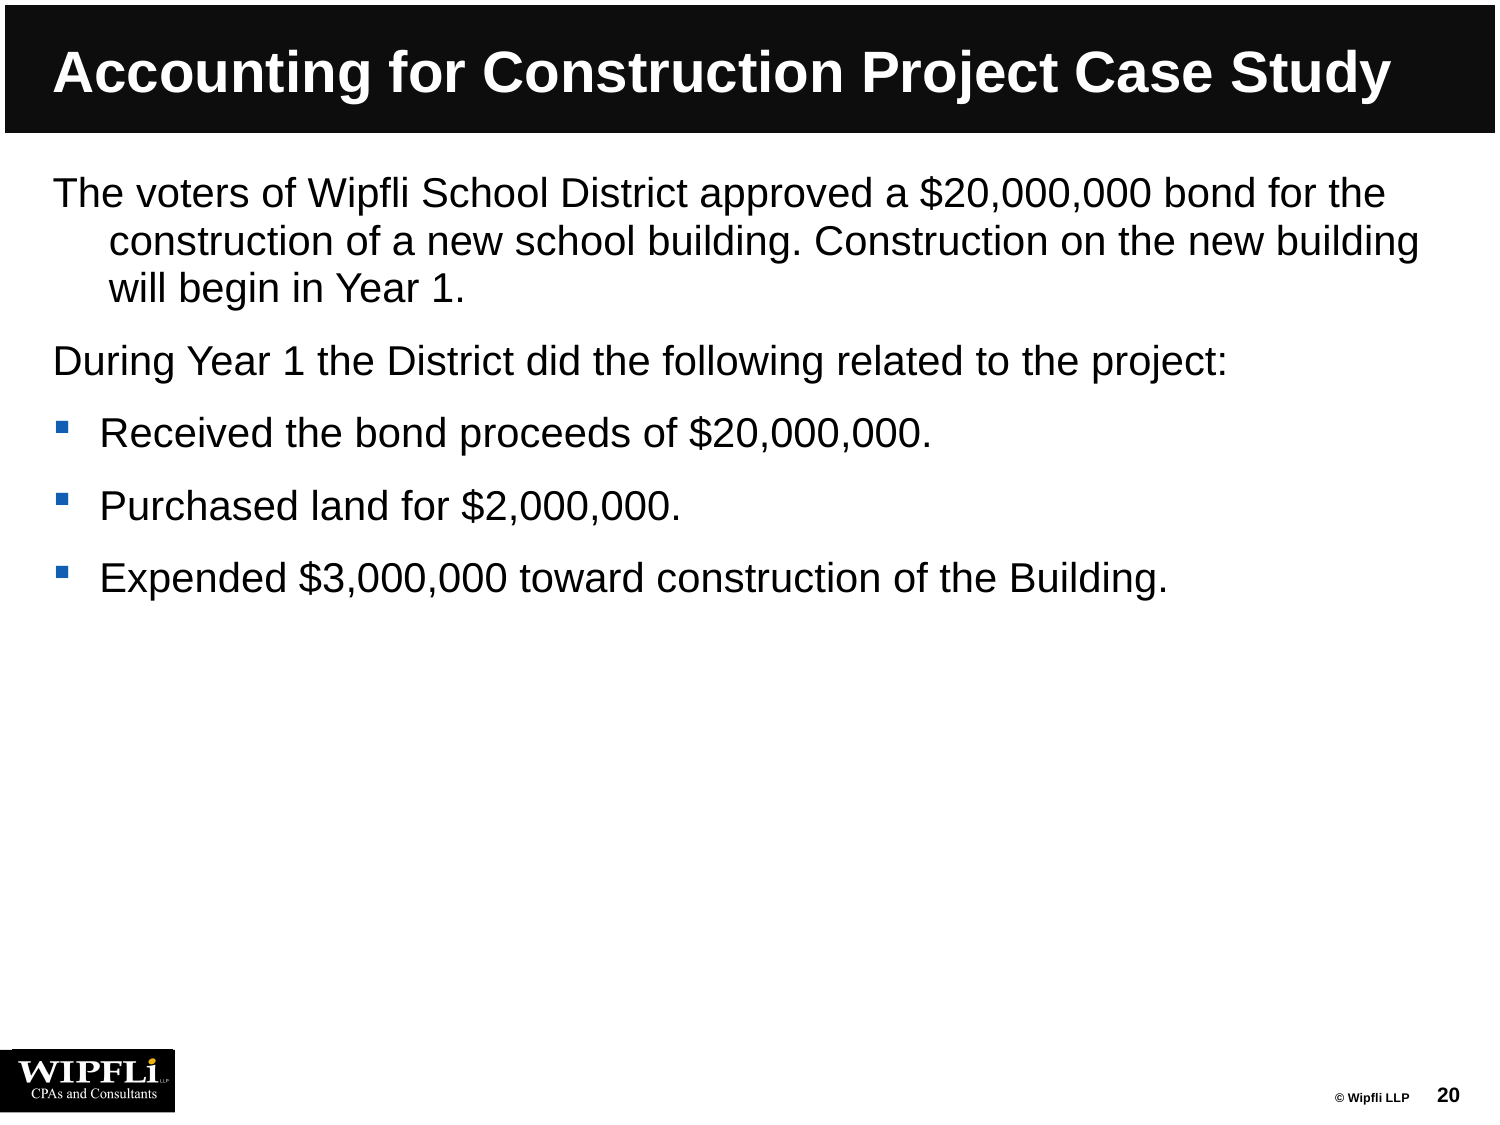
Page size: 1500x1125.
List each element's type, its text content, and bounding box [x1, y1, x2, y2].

list The voters of Wipfli School District approved a $20,000,000 bond for the construction of a new school building. Construction on the new building will begin in Year 1. During Year 1 the District did the following related to the project: Received the bond proceeds of $20,000,000. Purchased land for $2,000,000. Expended $3,000,000 toward construction of the Building. [37, 162, 1463, 975]
slide_number 20 [1395, 1070, 1480, 1117]
picture [12, 1049, 173, 1108]
title Accounting for Construction Project Case Study [37, 24, 1463, 113]
